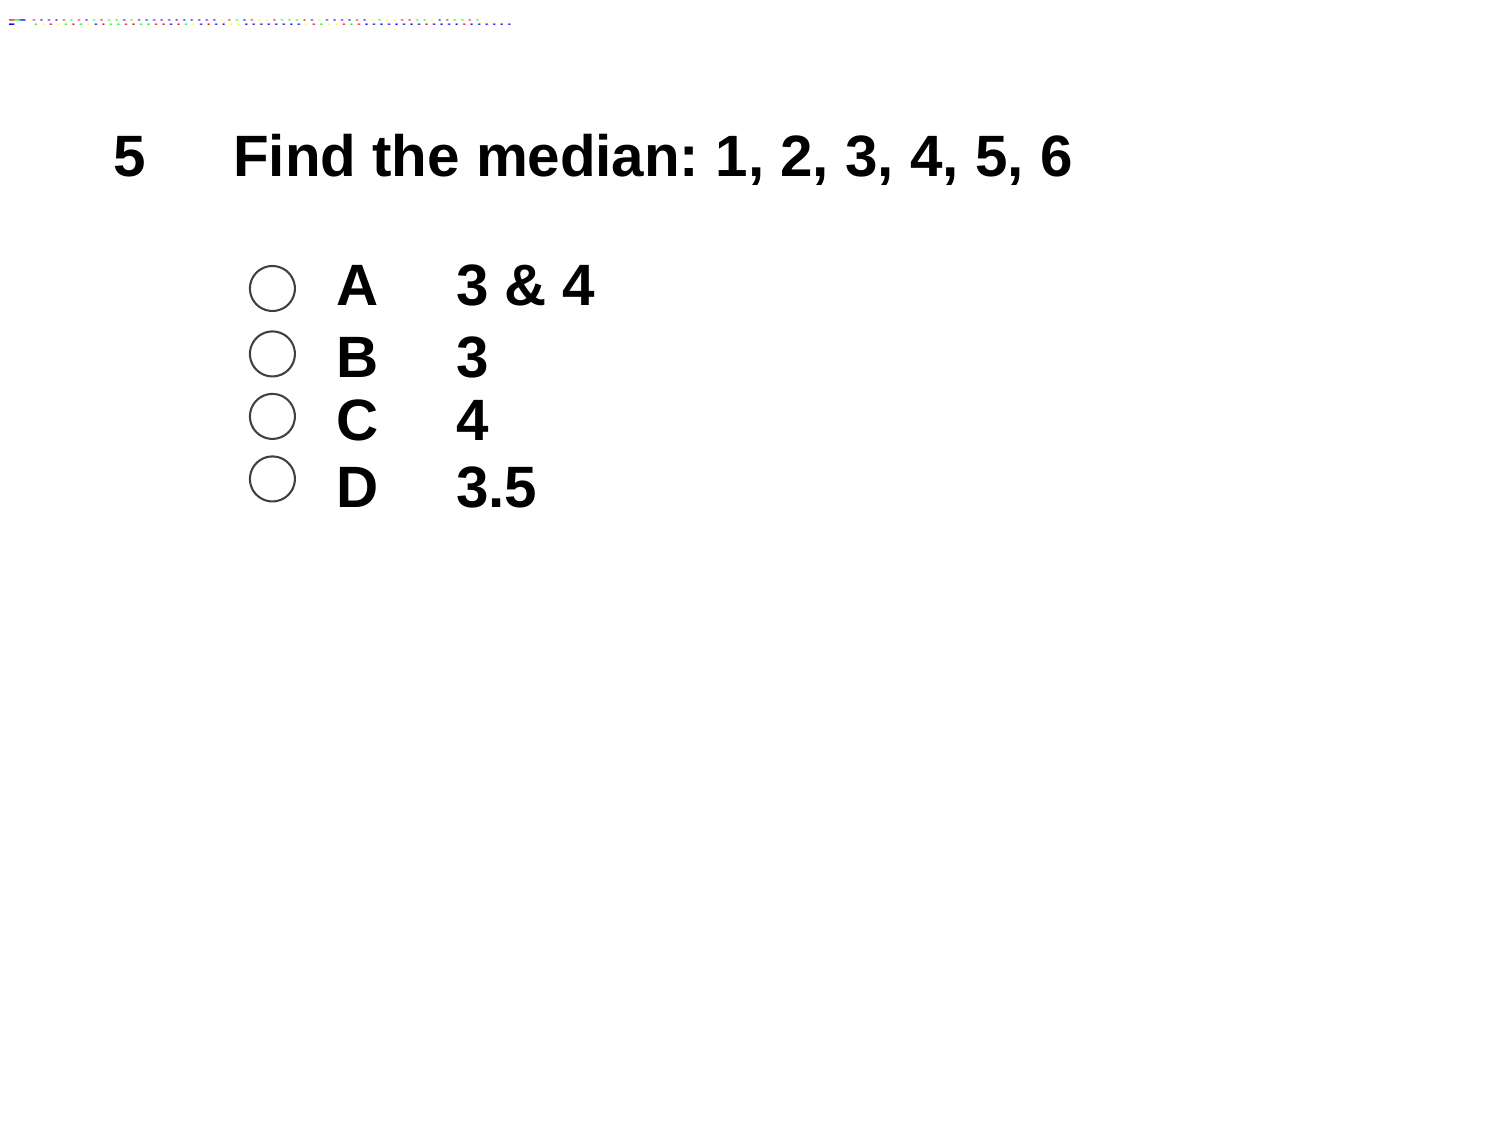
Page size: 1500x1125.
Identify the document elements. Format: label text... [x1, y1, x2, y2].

text_box C [324, 376, 444, 443]
picture [9, 18, 520, 26]
text_box [247, 391, 298, 441]
text_box A [324, 241, 444, 313]
text_box [247, 263, 298, 314]
text_box B [324, 313, 444, 376]
text_box 4 [444, 376, 681, 443]
text_box 3 [444, 313, 679, 376]
text_box 3 & 4 [444, 241, 778, 323]
text_box [247, 329, 298, 379]
text_box D [324, 443, 444, 525]
text_box 3.5 [444, 443, 714, 525]
text_box Find the median: 1, 2, 3, 4, 5, 6 [222, 112, 1113, 194]
text_box [247, 454, 298, 504]
text_box 5 [102, 112, 222, 194]
